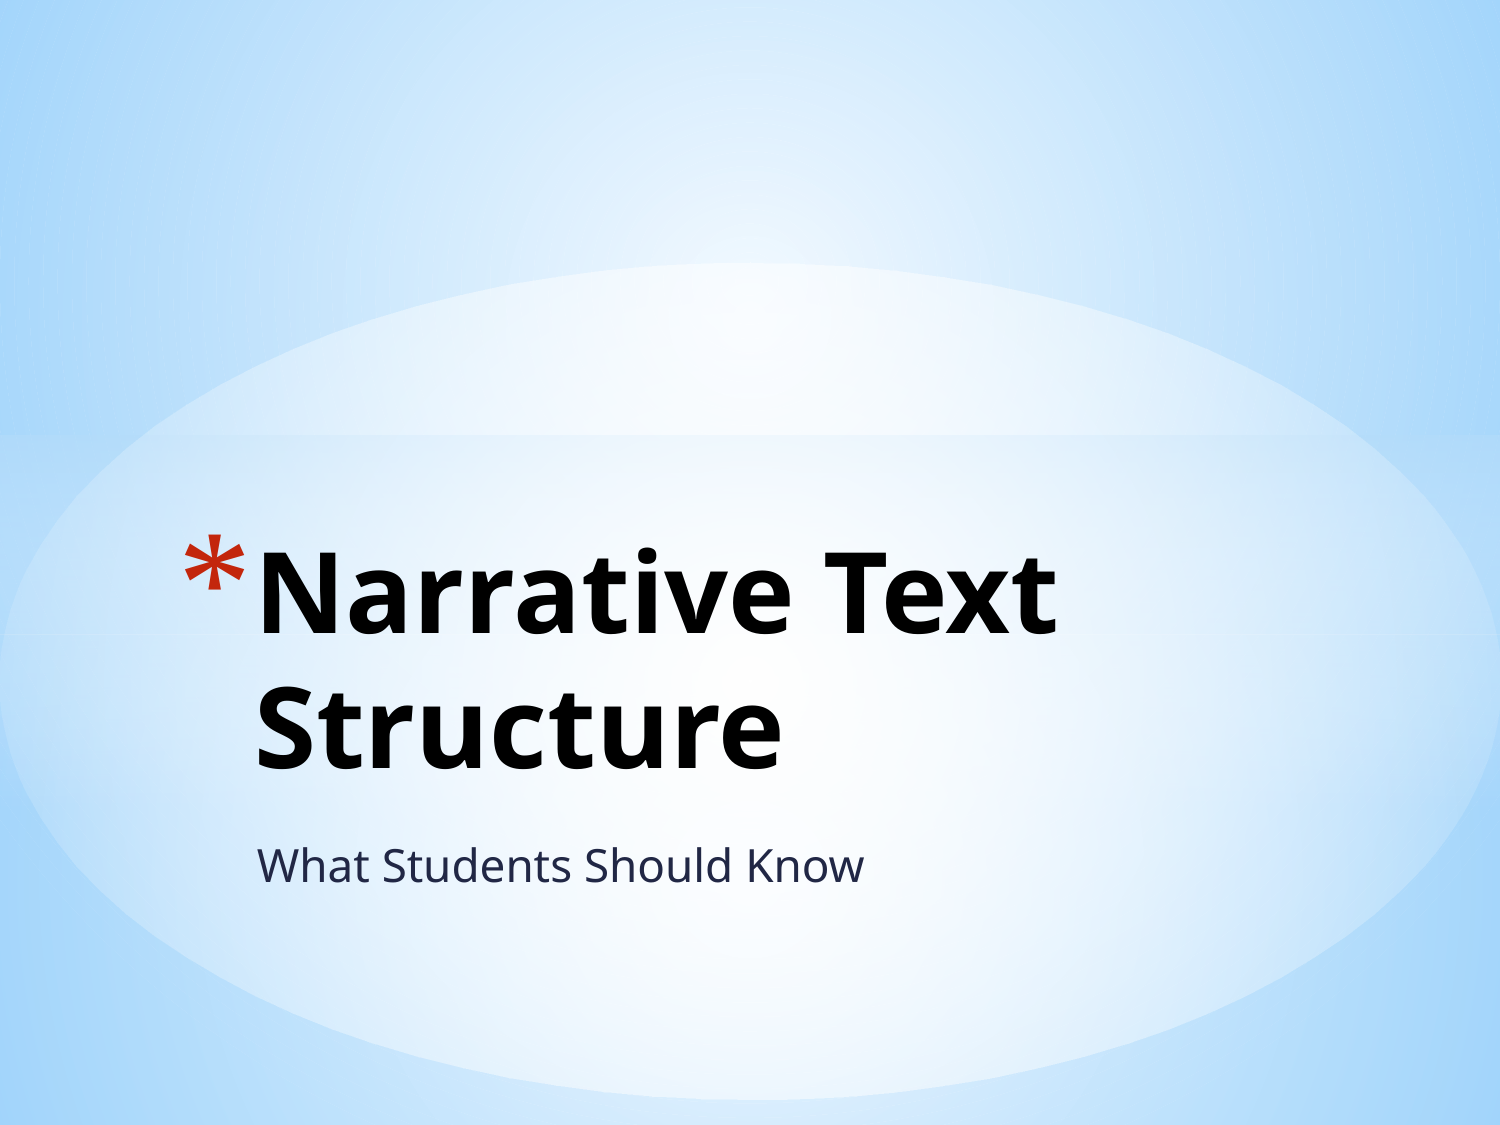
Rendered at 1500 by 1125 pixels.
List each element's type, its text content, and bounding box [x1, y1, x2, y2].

subtitle What Students Should Know [241, 828, 1167, 974]
title Narrative Text Structure [134, 513, 1312, 808]
